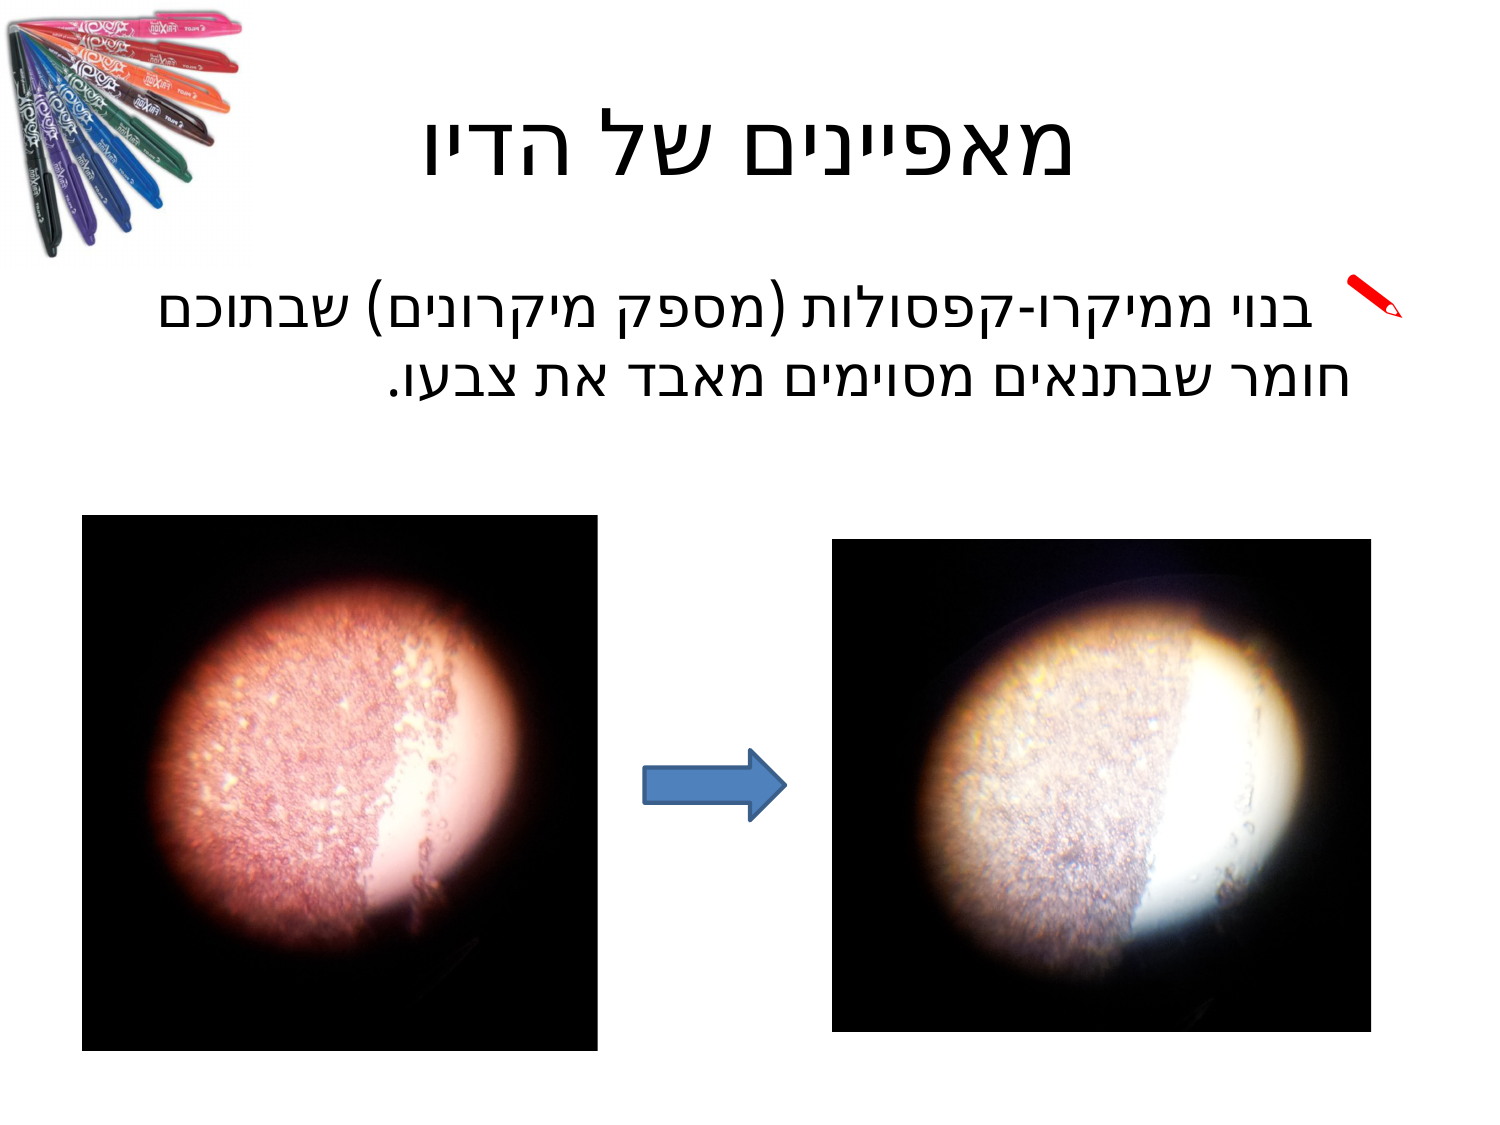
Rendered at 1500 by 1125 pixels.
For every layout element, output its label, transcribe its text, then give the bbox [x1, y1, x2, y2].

list בנוי ממיקרו-קפסולות (מספק מיקרונים) שבתוכם חומר שבתנאים מסוימים מאבד את צבעו. [75, 262, 1425, 457]
picture [0, 0, 263, 270]
title מאפיינים של הדיו [267, 45, 1425, 233]
text_box [642, 748, 788, 823]
picture [81, 515, 598, 1051]
picture [831, 538, 1372, 1032]
